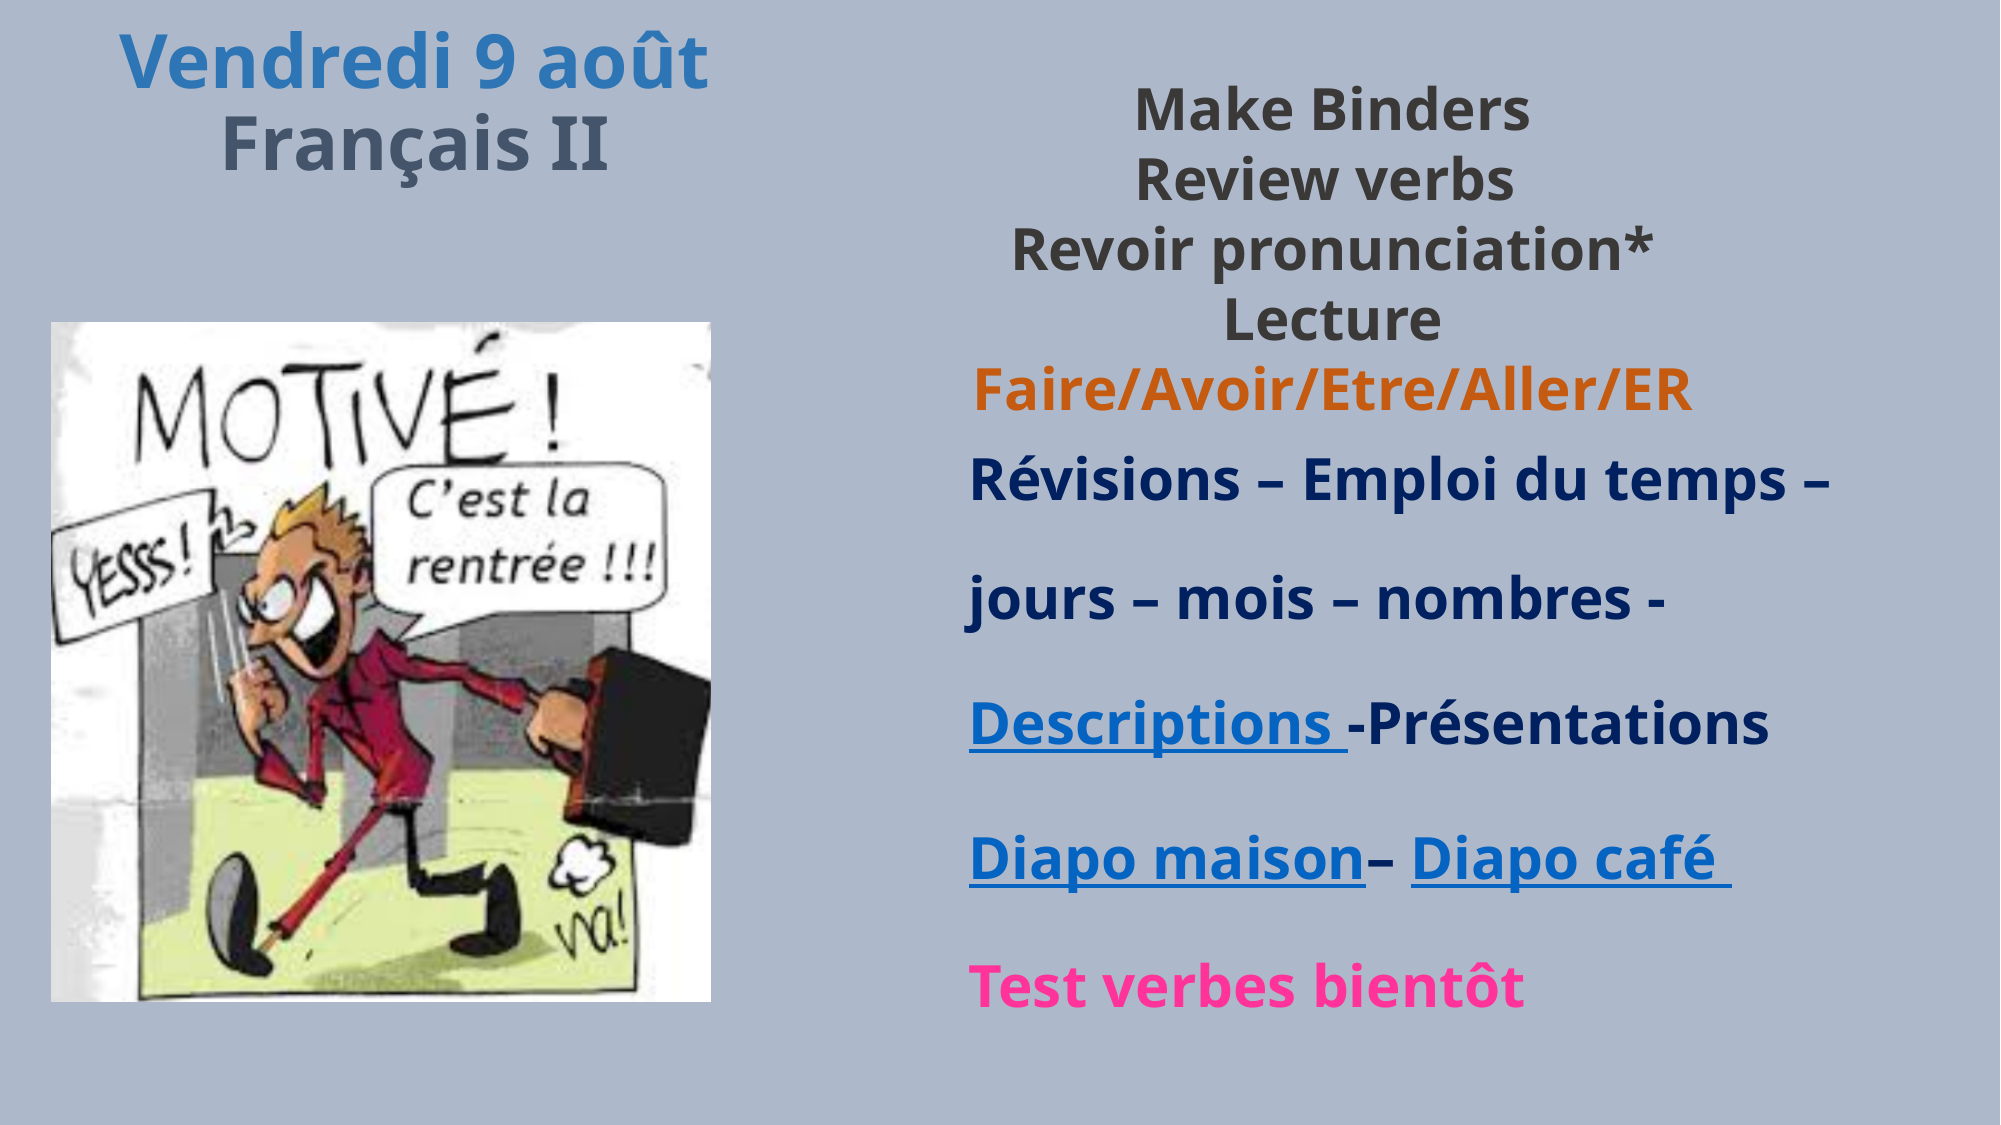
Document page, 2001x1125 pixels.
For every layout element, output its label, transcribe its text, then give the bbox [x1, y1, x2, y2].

title Vendredi 9 août Français II [71, 34, 758, 194]
text_box Révisions – Emploi du temps – jours – mois – nombres -Descriptions -Présentations Diapo maison– Diapo café Test verbes bientôt [953, 385, 1954, 1027]
text_box Make Binders Review verbs Revoir pronunciation* Lecture Faire/Avoir/Etre/Aller/ER [711, 64, 1954, 500]
picture [51, 322, 711, 1002]
